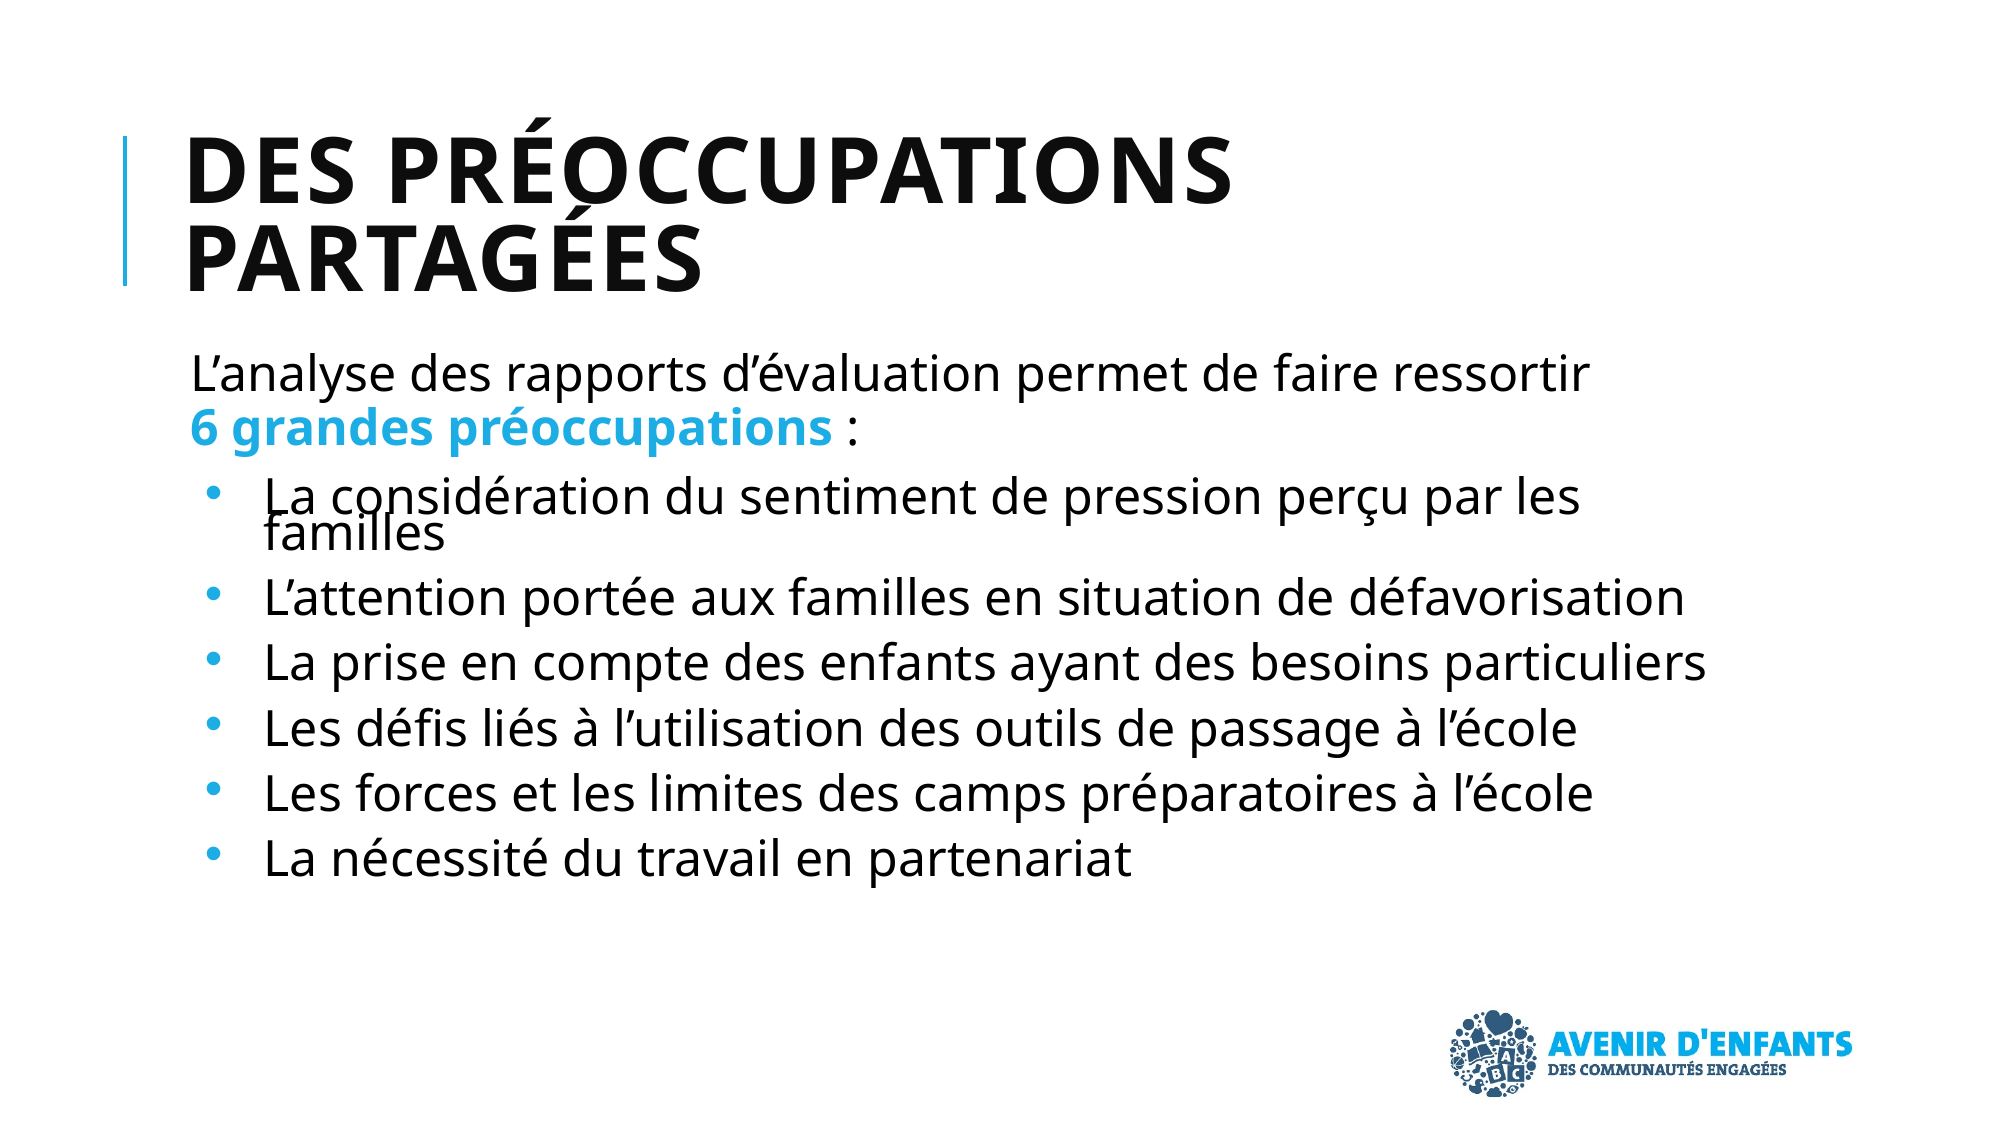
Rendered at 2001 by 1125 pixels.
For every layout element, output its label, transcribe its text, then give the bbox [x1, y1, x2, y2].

list L’analyse des rapports d’évaluation permet de faire ressortir 6 grandes préoccupations : La considération du sentiment de pression perçu par les familles L’attention portée aux familles en situation de défavorisation La prise en compte des enfants ayant des besoins particuliers Les défis liés à l’utilisation des outils de passage à l’école Les forces et les limites des camps préparatoires à l’école La nécessité du travail en partenariat [168, 341, 1763, 973]
title Des préoccupations partagées [168, 121, 1763, 320]
picture [1441, 1004, 1862, 1108]
